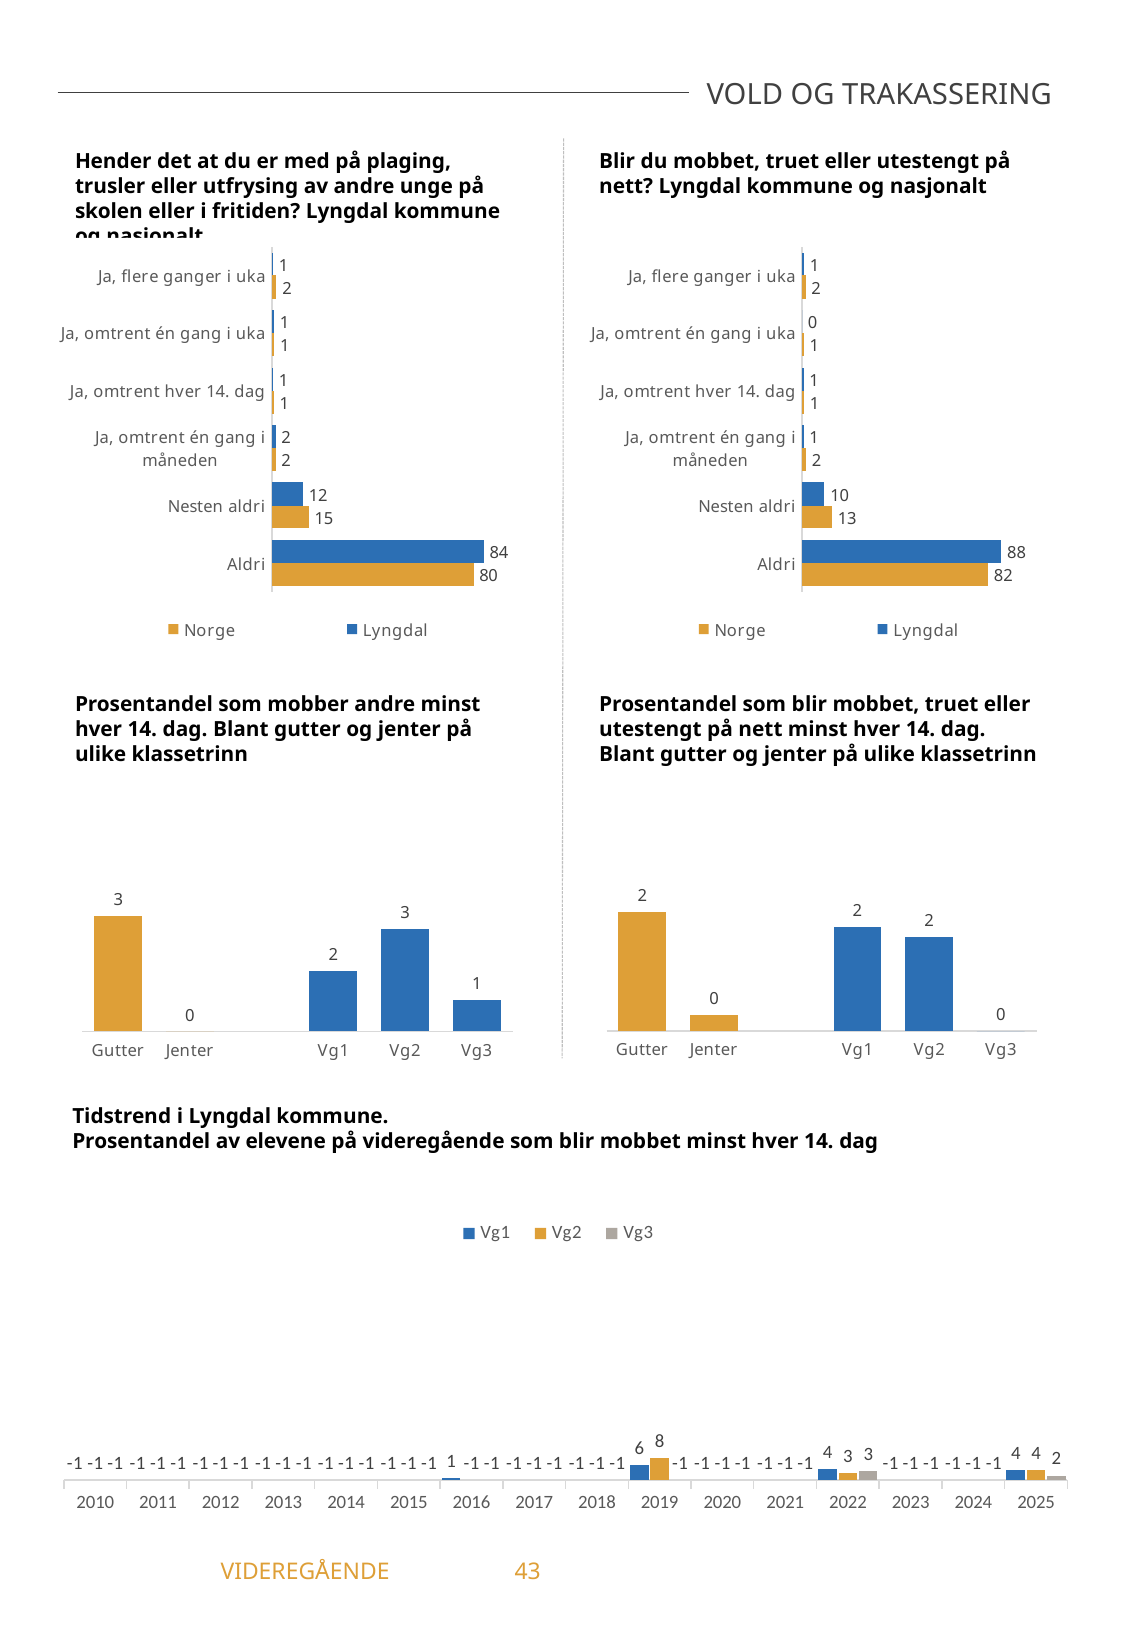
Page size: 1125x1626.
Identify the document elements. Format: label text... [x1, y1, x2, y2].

text_box Prosentandel som mobber andre minst hver 14. dag. Blant gutter og jenter på ulike klassetrinn [60, 683, 533, 773]
text_box Blir du mobbet, truet eller utestengt på nett? Lyngdal kommune og nasjonalt [584, 140, 1057, 206]
chart [589, 237, 1066, 657]
text_box Hender det at du er med på plaging, trusler eller utfrysing av andre unge på skolen eller i fritiden? Lyngdal kommune og nasjonalt [60, 140, 533, 237]
text_box VIDEREGÅENDE 43 [49, 1549, 1125, 1592]
chart [583, 782, 1060, 1076]
text_box Tidstrend i Lyngdal kommune. Prosentandel av elevene på videregående som blir mobbet minst hver 14. dag [57, 1095, 1070, 1161]
text_box Prosentandel som blir mobbet, truet eller utestengt på nett minst hver 14. dag. Blant gutter og jenter på ulike klassetrinn [584, 682, 1057, 773]
chart [57, 1203, 1070, 1525]
text_box VOLD OG TRAKASSERING [57, 68, 1067, 118]
chart [59, 237, 536, 657]
chart [59, 783, 536, 1077]
